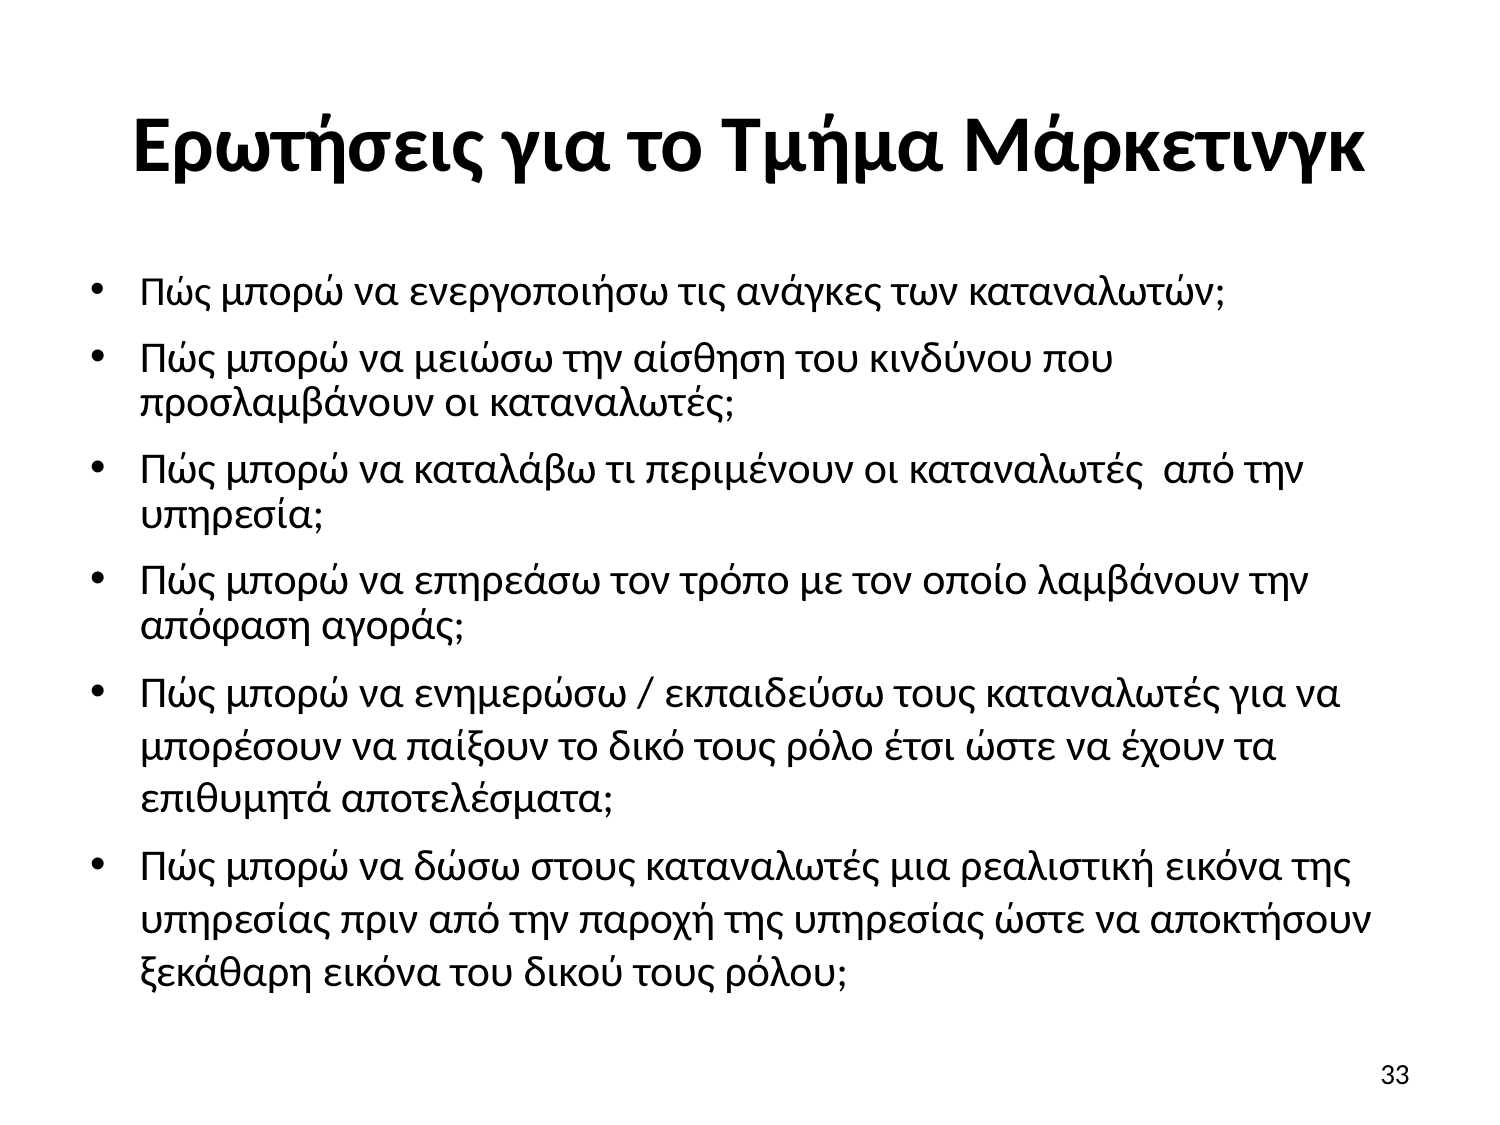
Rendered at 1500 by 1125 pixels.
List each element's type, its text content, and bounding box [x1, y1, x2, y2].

title Ερωτήσεις για το Τμήμα Μάρκετινγκ [75, 45, 1425, 233]
slide_number 33 [1074, 1042, 1425, 1103]
list Πώς μπορώ να ενεργοποιήσω τις ανάγκες των καταναλωτών; Πώς μπορώ να μειώσω την αίσθηση του κινδύνου που προσλαμβάνουν οι καταναλωτές; Πώς μπορώ να καταλάβω τι περιμένουν οι καταναλωτές από την υπηρεσία; Πώς μπορώ να επηρεάσω τον τρόπο με τον οποίο λαμβάνουν την απόφαση αγοράς; Πώς μπορώ να ενημερώσω / εκπαιδεύσω τους καταναλωτές για να μπορέσουν να παίξουν το δικό τους ρόλο έτσι ώστε να έχουν τα επιθυμητά αποτελέσματα; Πώς μπορώ να δώσω στους καταναλωτές μια ρεαλιστική εικόνα της υπηρεσίας πριν από την παροχή της υπηρεσίας ώστε να αποκτήσουν ξεκάθαρη εικόνα του δικού τους ρόλου; [75, 262, 1425, 1005]
